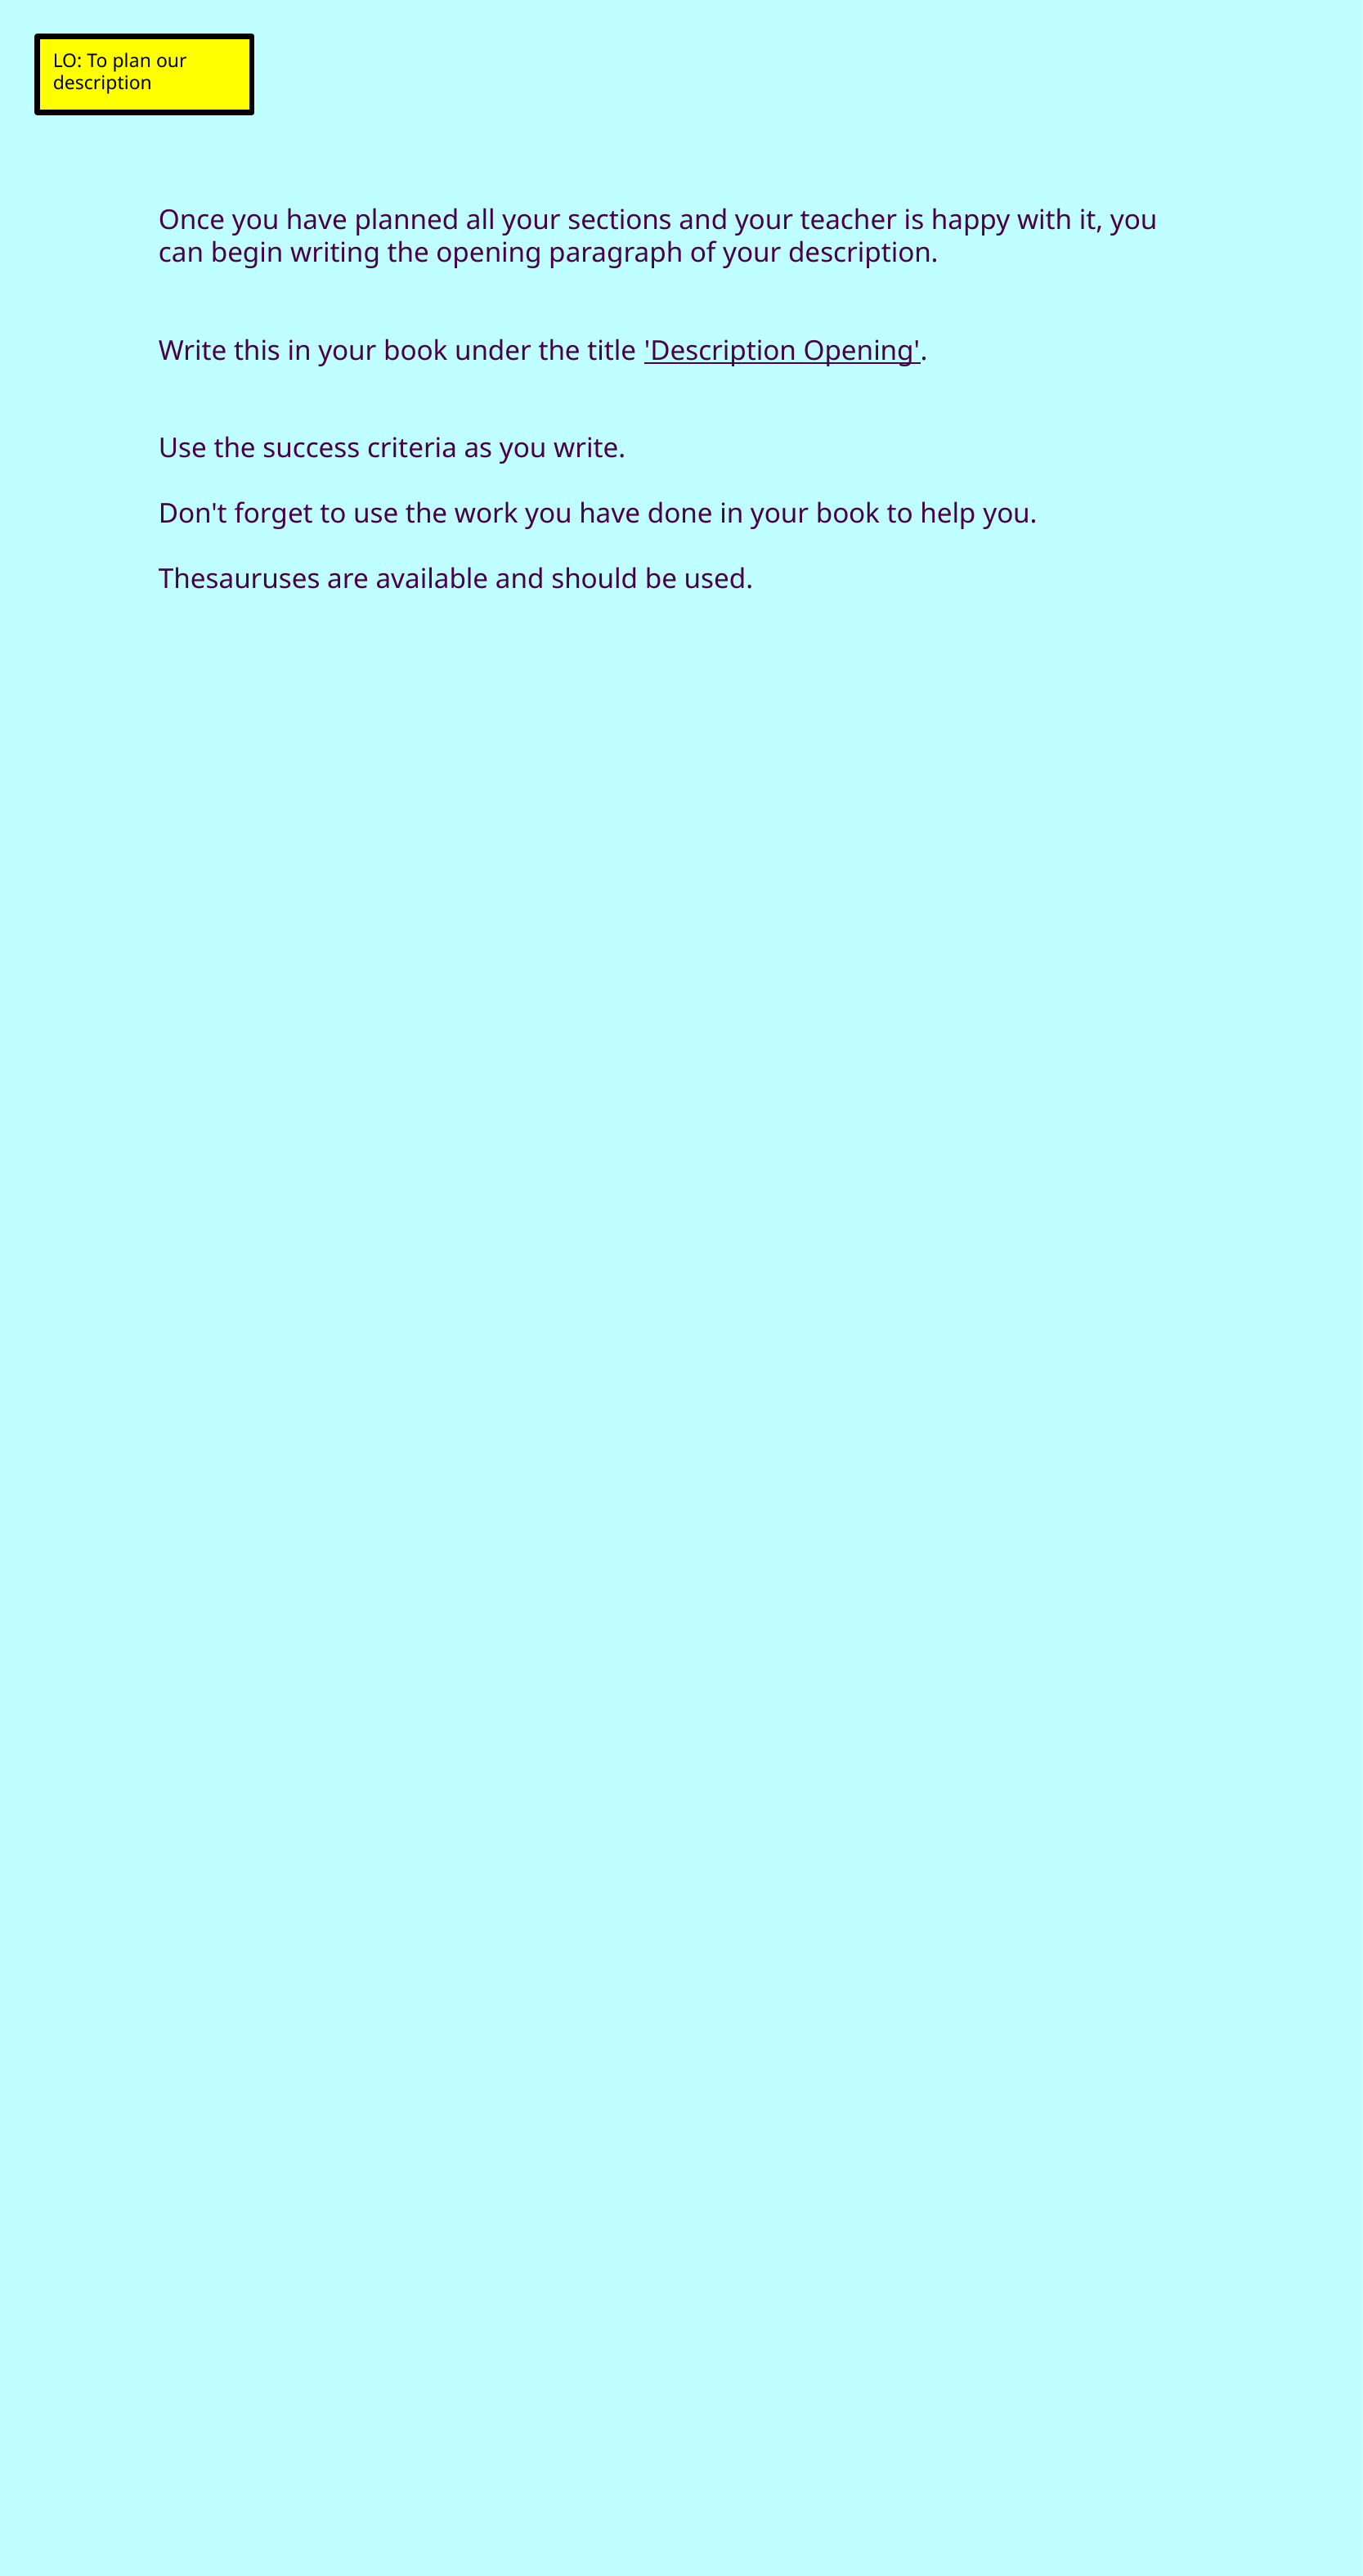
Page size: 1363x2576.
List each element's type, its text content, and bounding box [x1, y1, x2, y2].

text_box Once you have planned all your sections and your teacher is happy with it, you can begin writing the opening paragraph of your description. Write this in your book under the title 'Description Opening'. Use the success criteria as you write. Don't forget to use the work you have done in your book to help you. Thesauruses are available and should be used. [146, 195, 1203, 600]
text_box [37, 36, 280, 113]
